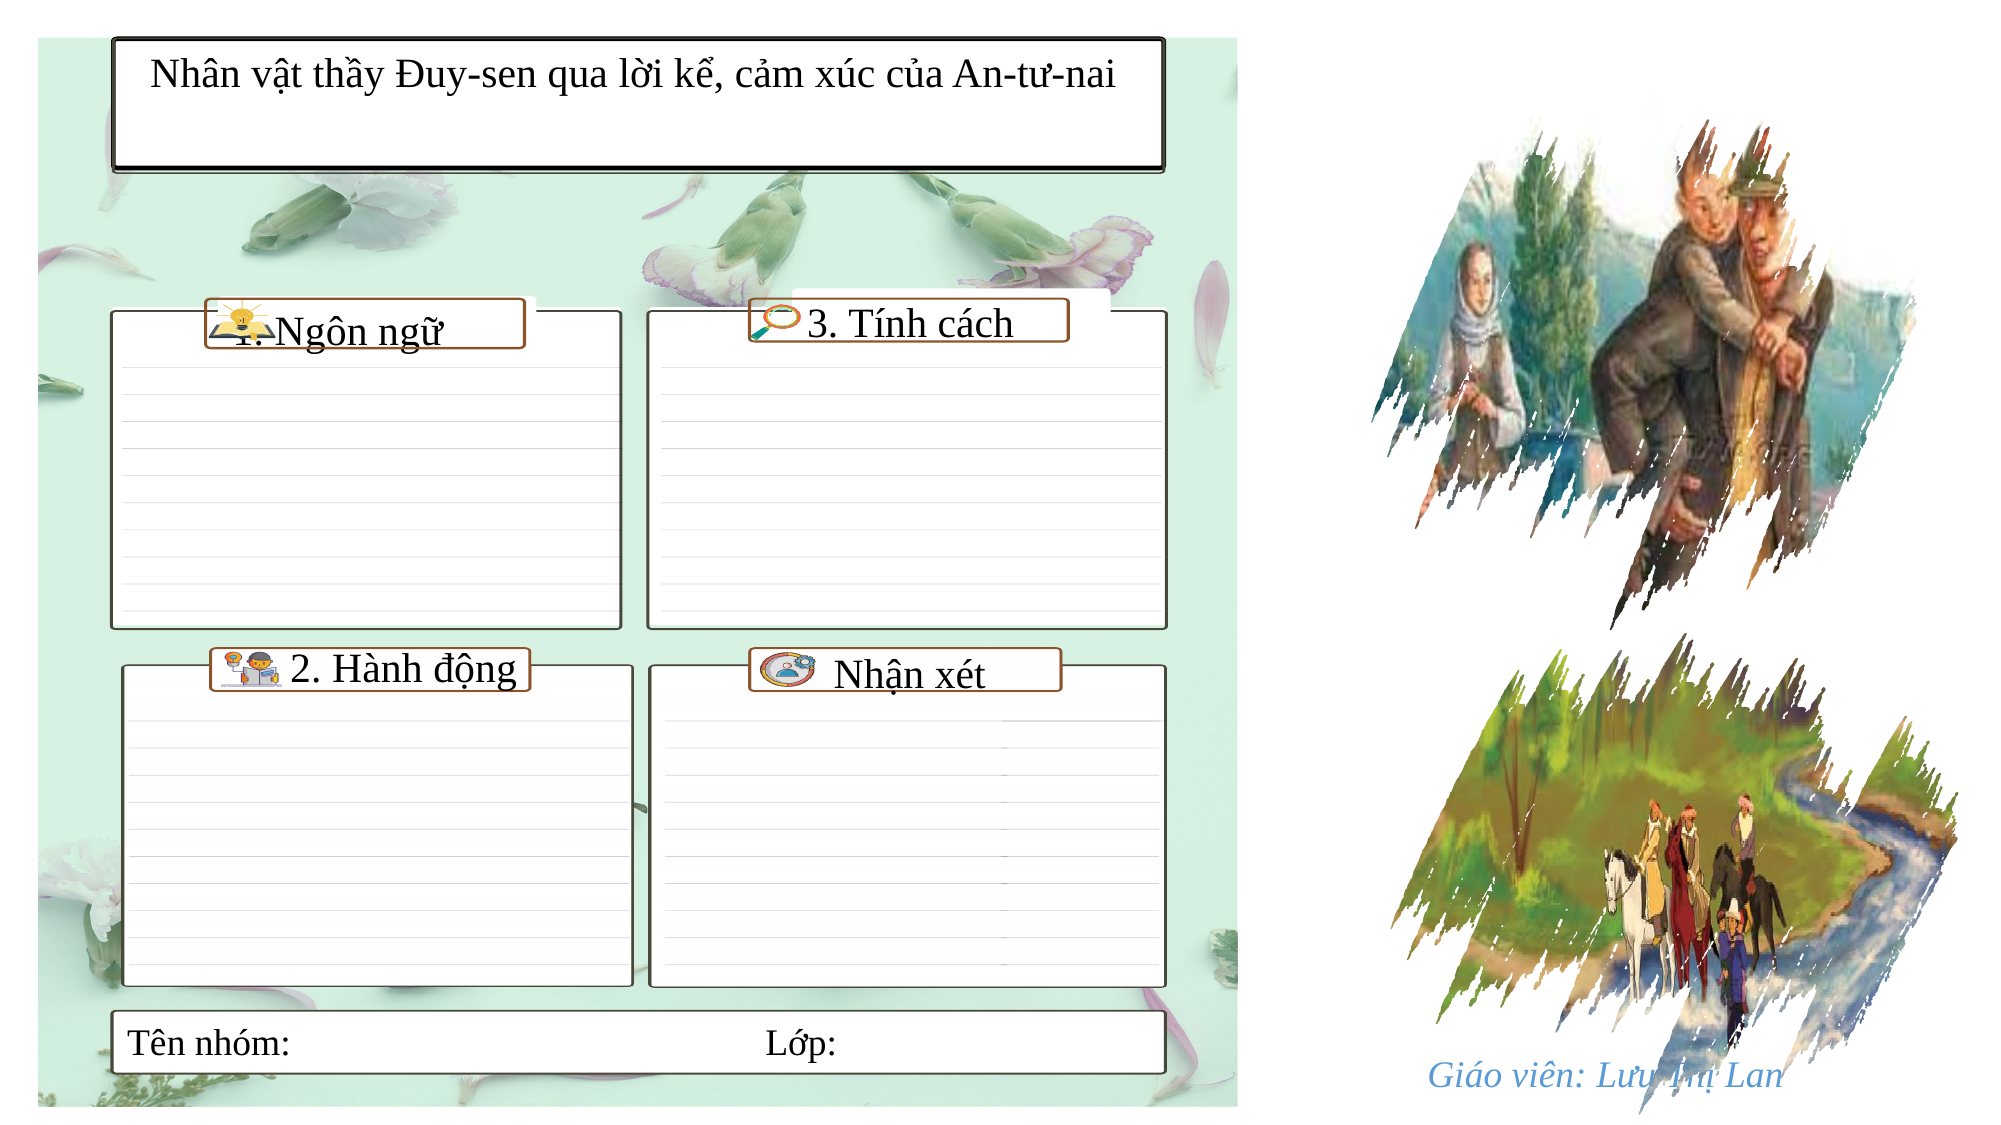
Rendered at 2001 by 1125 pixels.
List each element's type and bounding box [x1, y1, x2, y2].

text_box [1371, 91, 1918, 631]
text_box [1390, 633, 1959, 1115]
text_box [37, 37, 1238, 1107]
